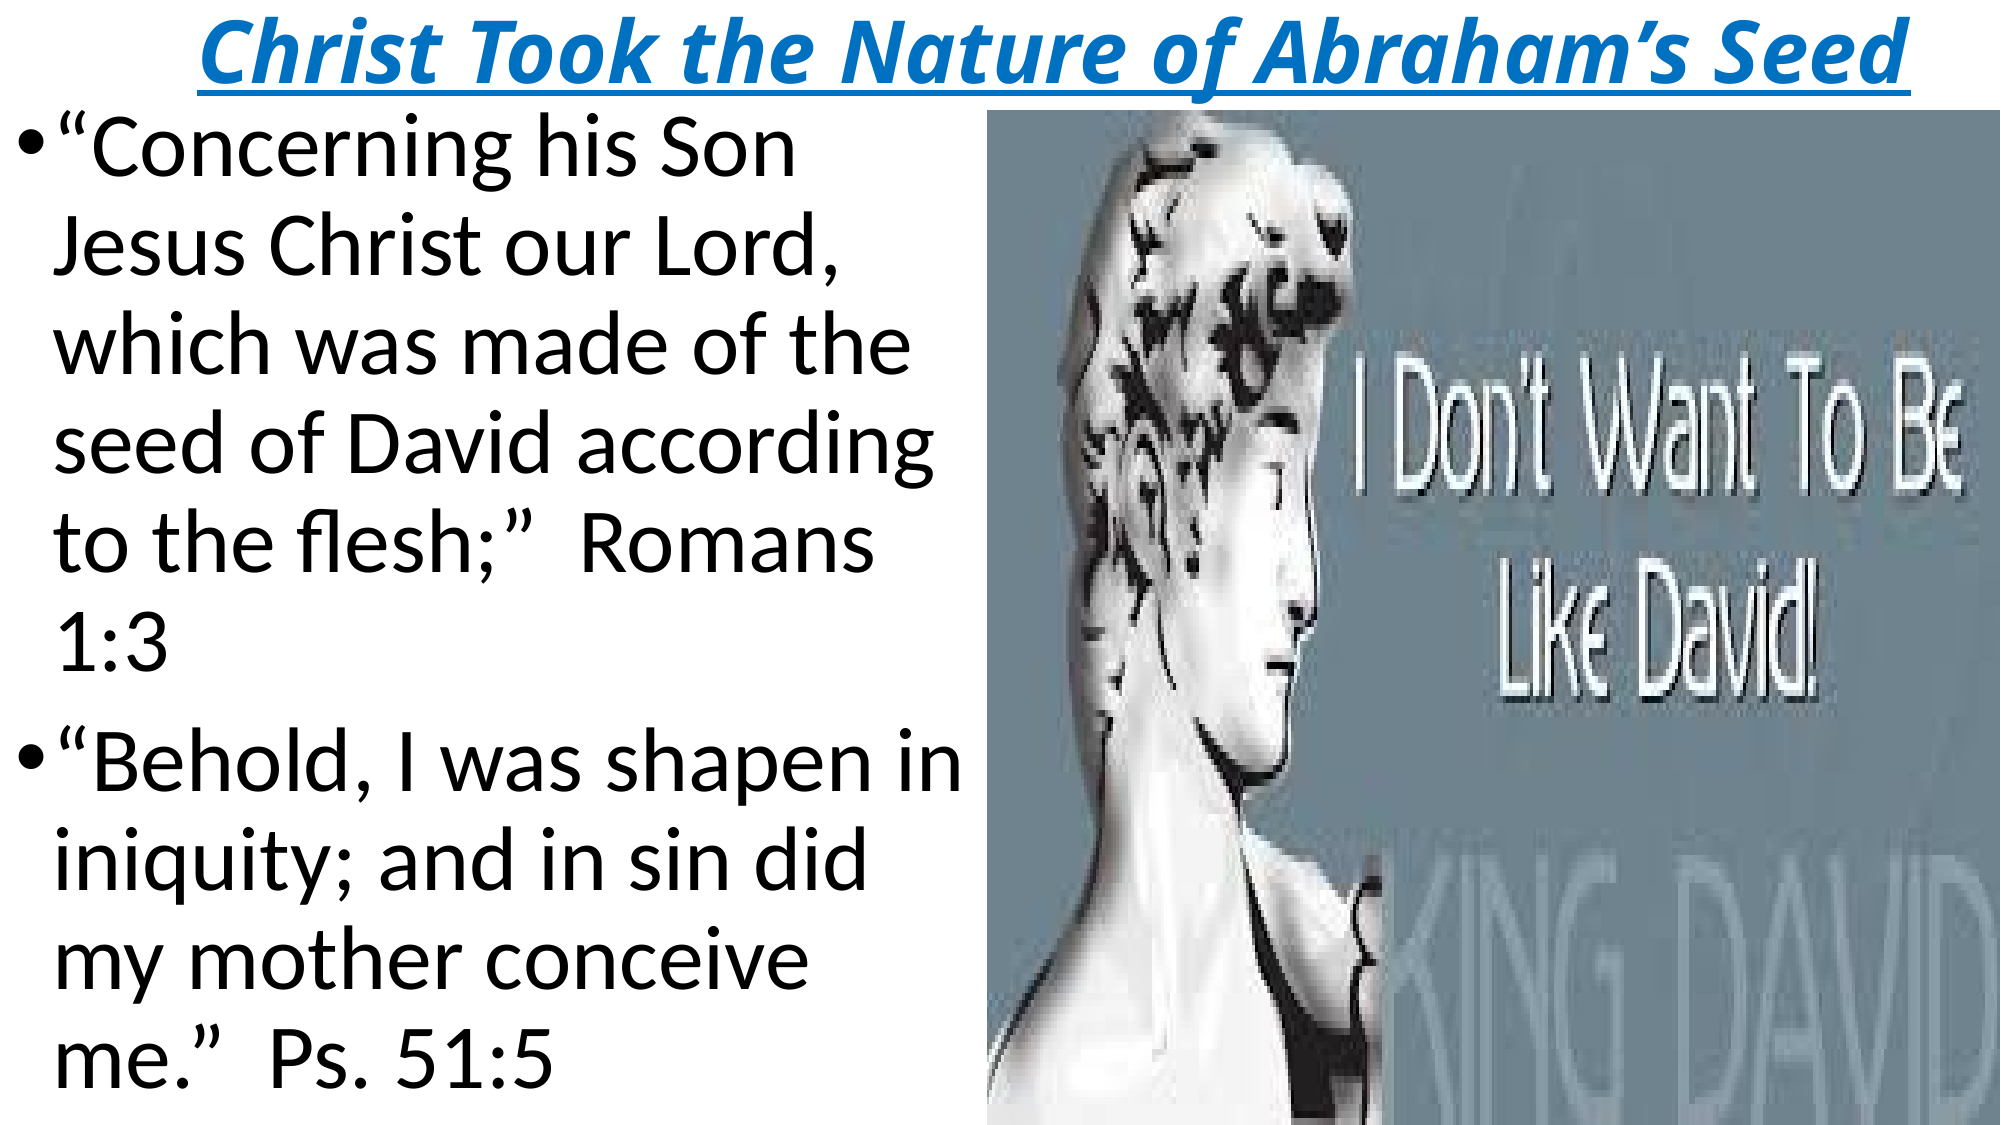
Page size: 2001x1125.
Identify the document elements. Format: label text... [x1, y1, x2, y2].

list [987, 110, 2000, 1125]
list “Concerning his Son Jesus Christ our Lord, which was made of the seed of David according to the flesh;” Romans 1:3 “Behold, I was shapen in iniquity; and in sin did my mother conceive me.” Ps. 51:5 [0, 89, 988, 1125]
title Christ Took the Nature of Abraham’s Seed [0, 0, 2000, 110]
